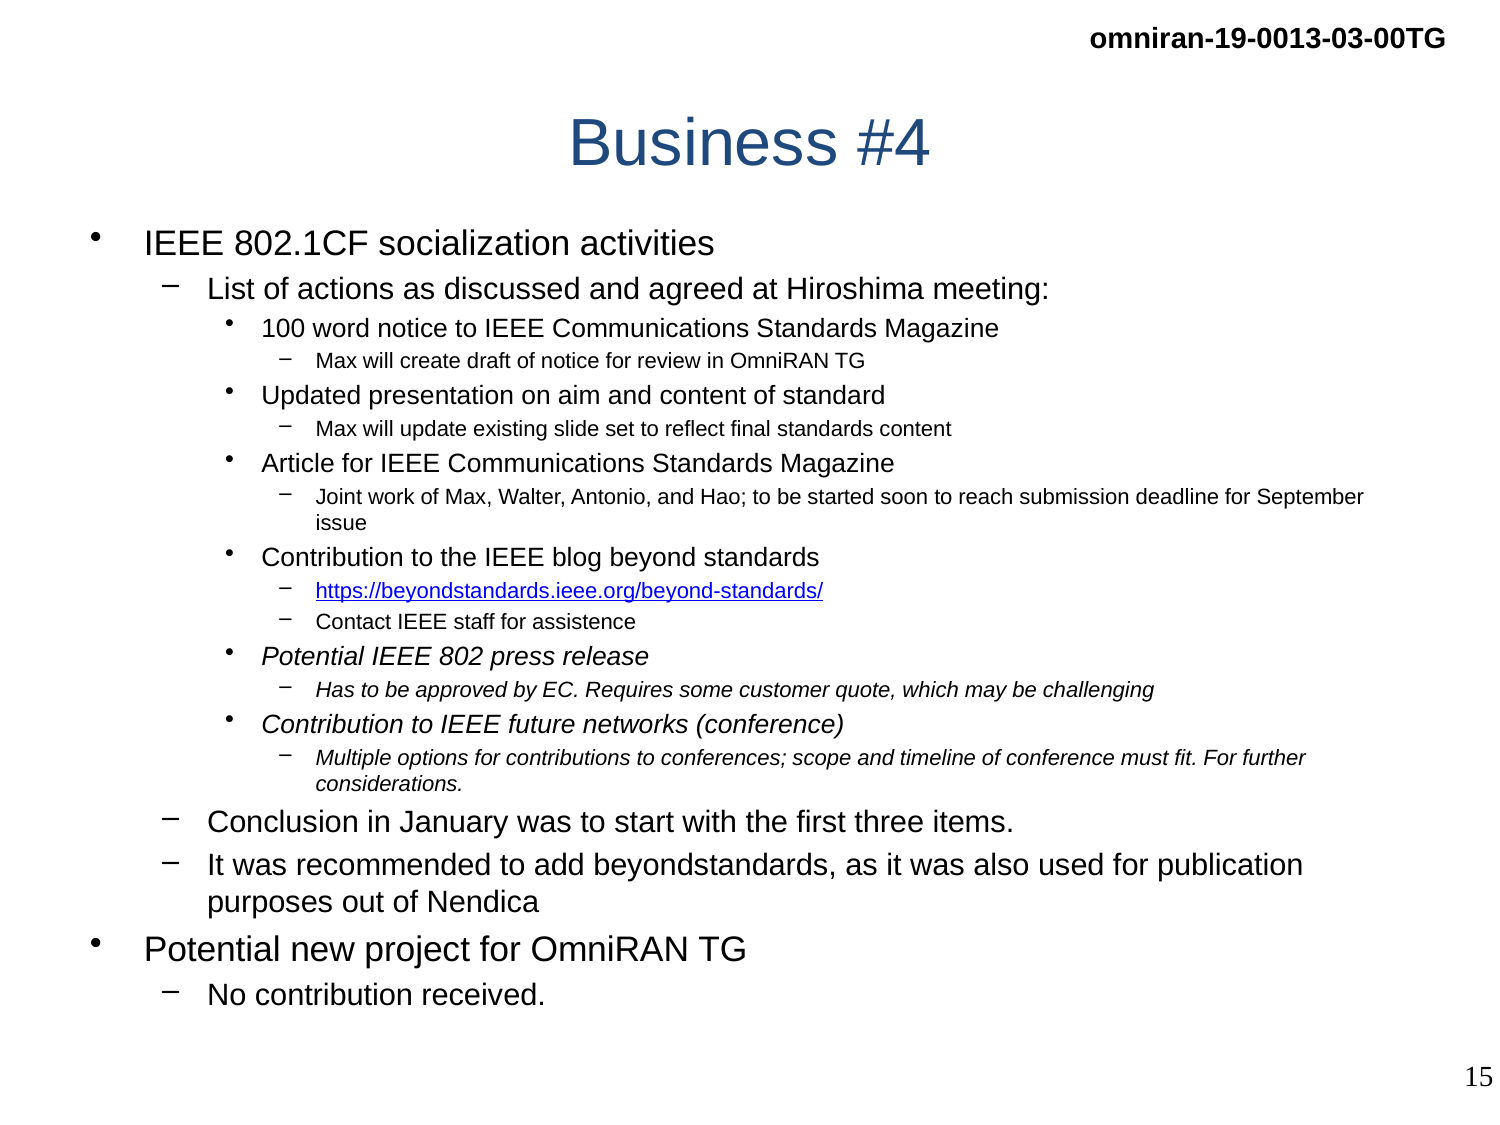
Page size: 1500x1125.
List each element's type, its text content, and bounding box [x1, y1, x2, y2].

list IEEE 802.1CF socialization activities List of actions as discussed and agreed at Hiroshima meeting: 100 word notice to IEEE Communications Standards Magazine Max will create draft of notice for review in OmniRAN TG Updated presentation on aim and content of standard Max will update existing slide set to reflect final standards content Article for IEEE Communications Standards Magazine Joint work of Max, Walter, Antonio, and Hao; to be started soon to reach submission deadline for September issue Contribution to the IEEE blog beyond standards https://beyondstandards.ieee.org/beyond-standards/ Contact IEEE staff for assistence Potential IEEE 802 press release Has to be approved by EC. Requires some customer quote, which may be challenging Contribution to IEEE future networks (conference) Multiple options for contributions to conferences; scope and timeline of conference must fit. For further considerations. Conclusion in January was to start with the first three items. It was recommended to add beyondstandards, as it was also used for publication purposes out of Nendica Potential new project for OmniRAN TG No contribution received. [75, 212, 1425, 1025]
title Business #4 [75, 45, 1425, 212]
